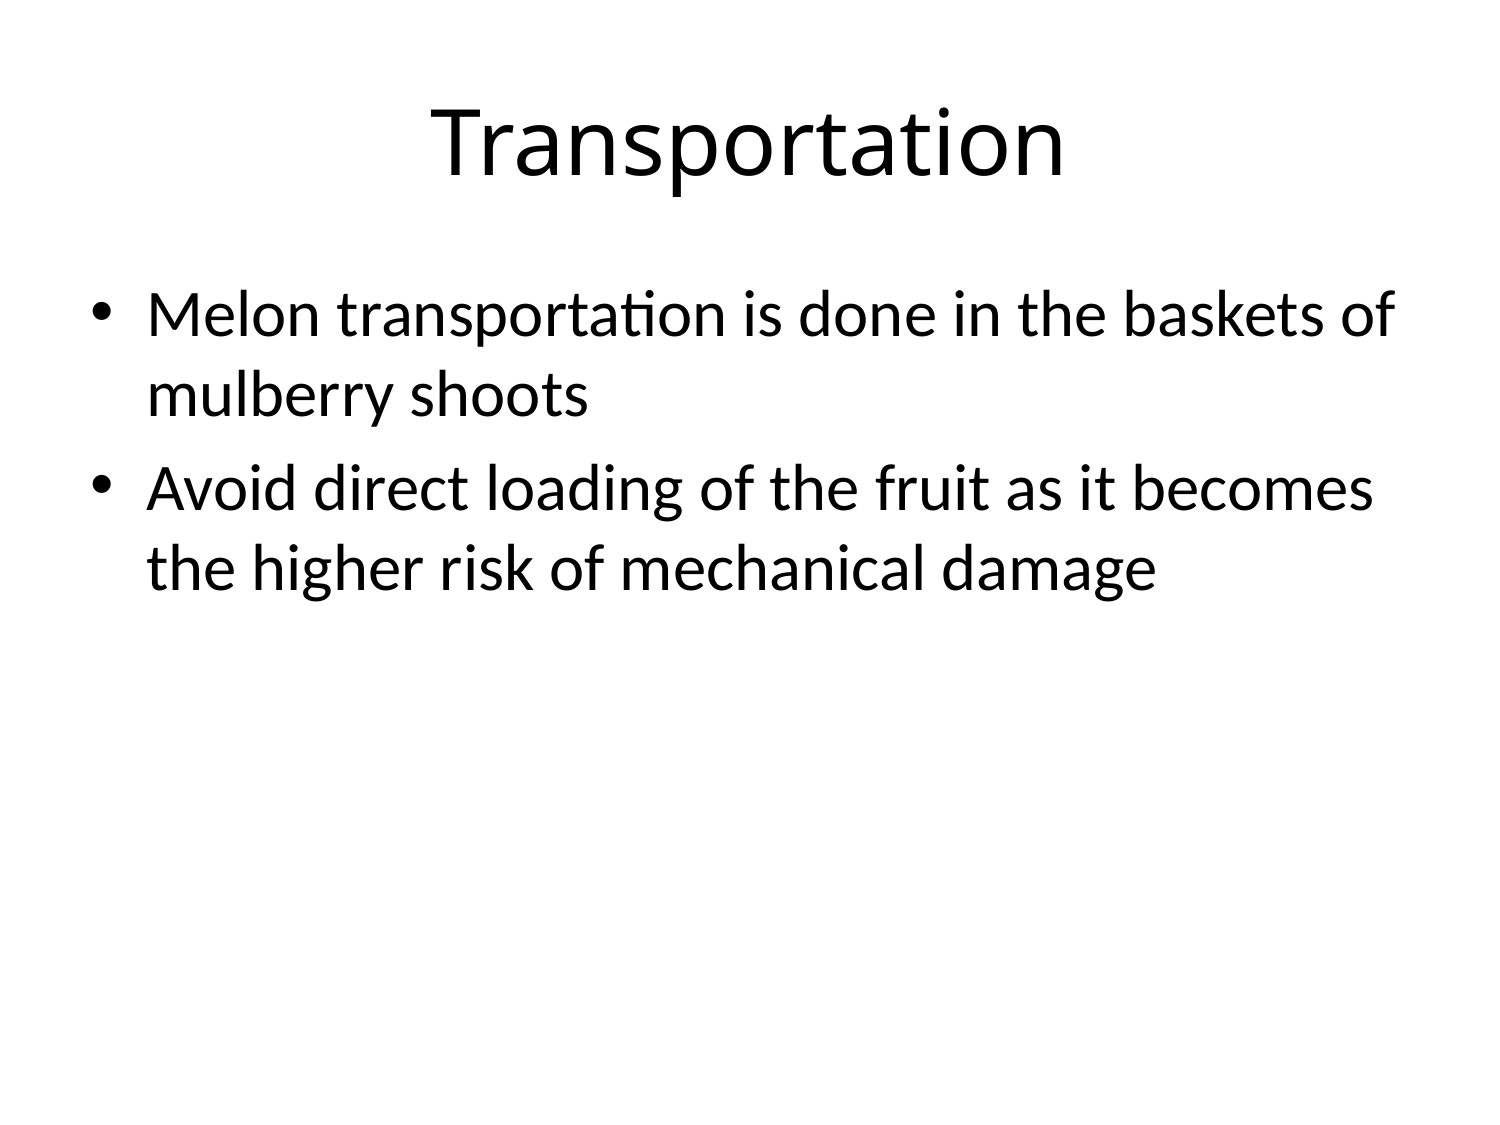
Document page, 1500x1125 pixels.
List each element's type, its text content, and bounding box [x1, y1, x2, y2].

list Melon transportation is done in the baskets of mulberry shoots Avoid direct loading of the fruit as it becomes the higher risk of mechanical damage [75, 262, 1425, 1005]
title Transportation [75, 45, 1425, 233]
